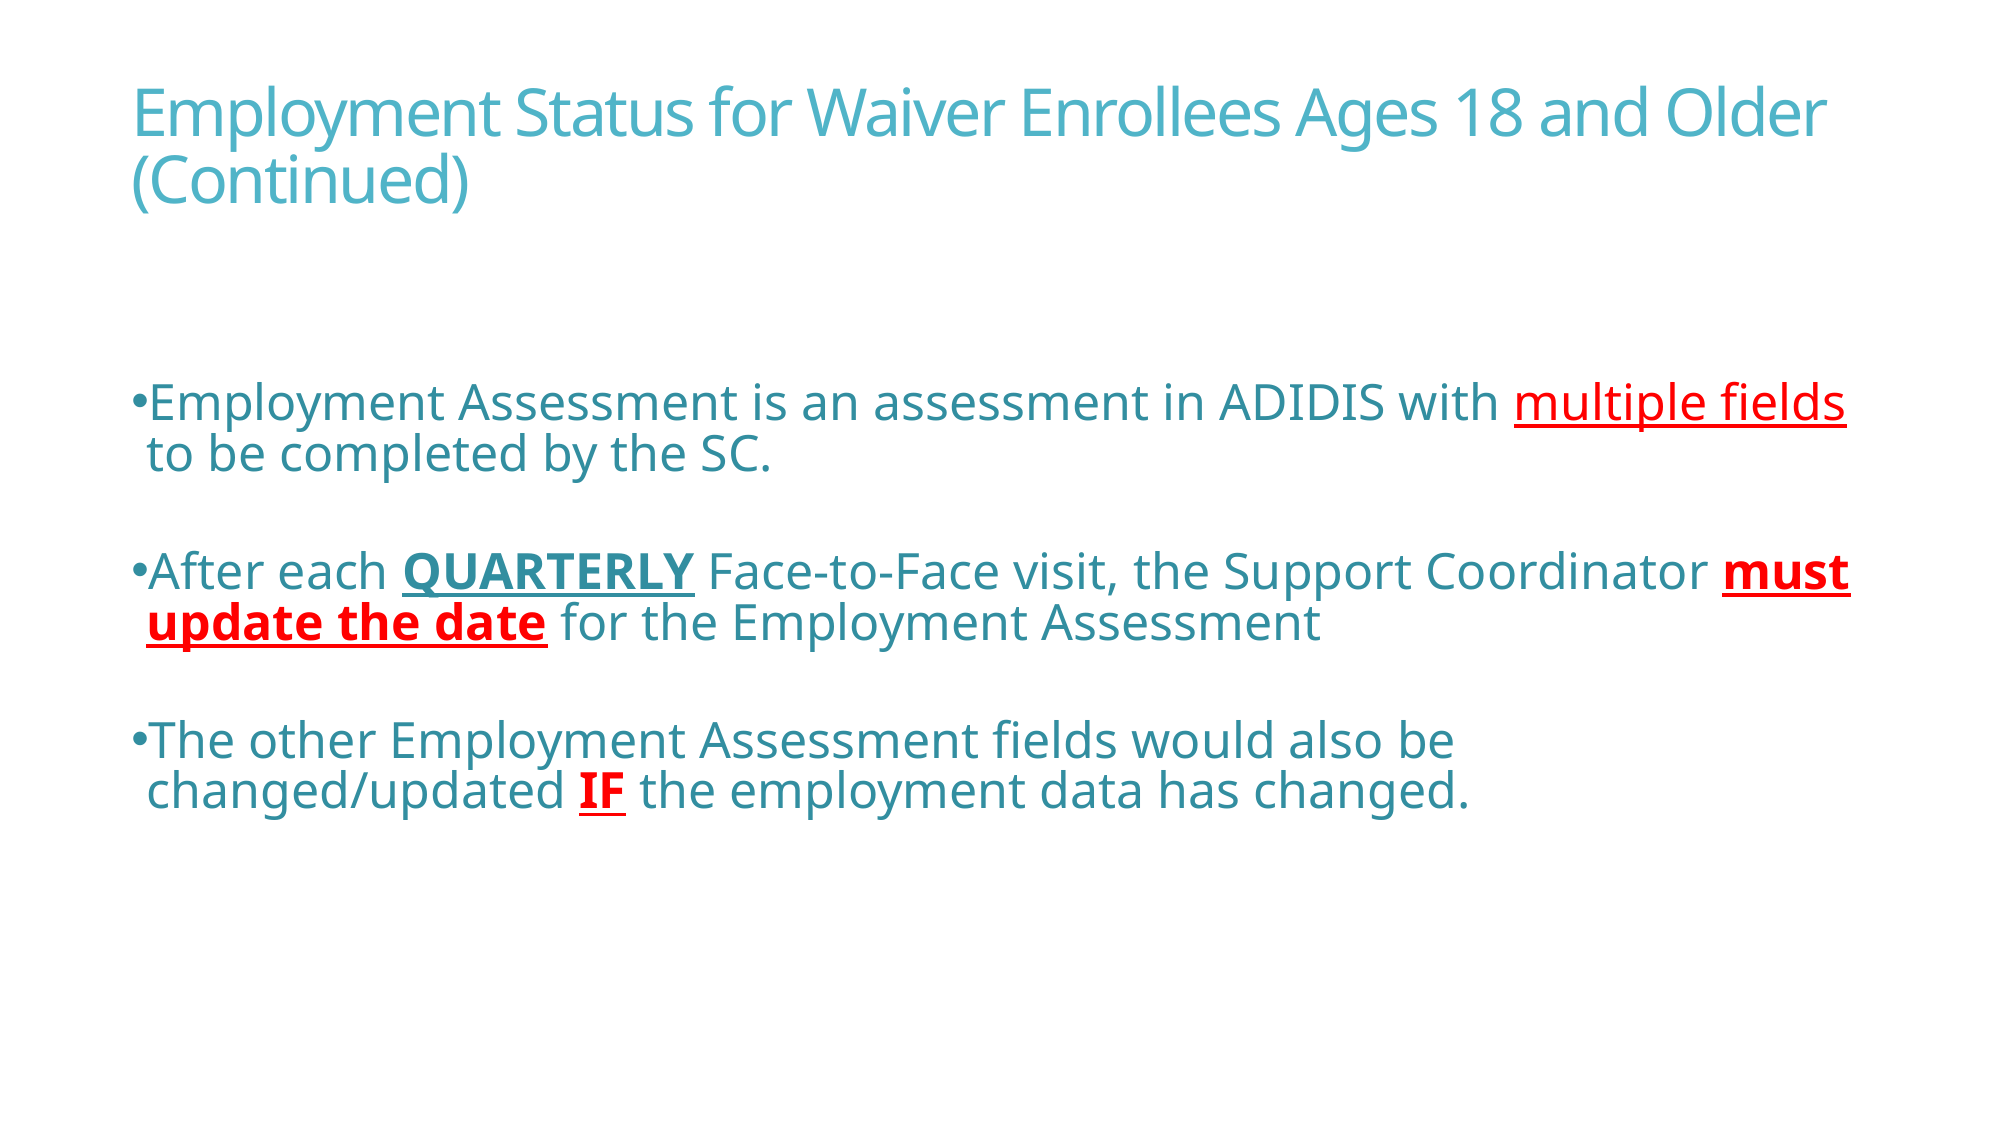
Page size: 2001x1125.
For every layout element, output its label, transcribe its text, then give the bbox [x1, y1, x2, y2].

title Employment Status for Waiver Enrollees Ages 18 and Older (Continued) [116, 74, 1884, 226]
list Employment Assessment is an assessment in ADIDIS with multiple fields to be completed by the SC. After each QUARTERLY Face-to-Face visit, the Support Coordinator must update the date for the Employment Assessment The other Employment Assessment fields would also be changed/updated IF the employment data has changed. [116, 315, 1881, 1075]
